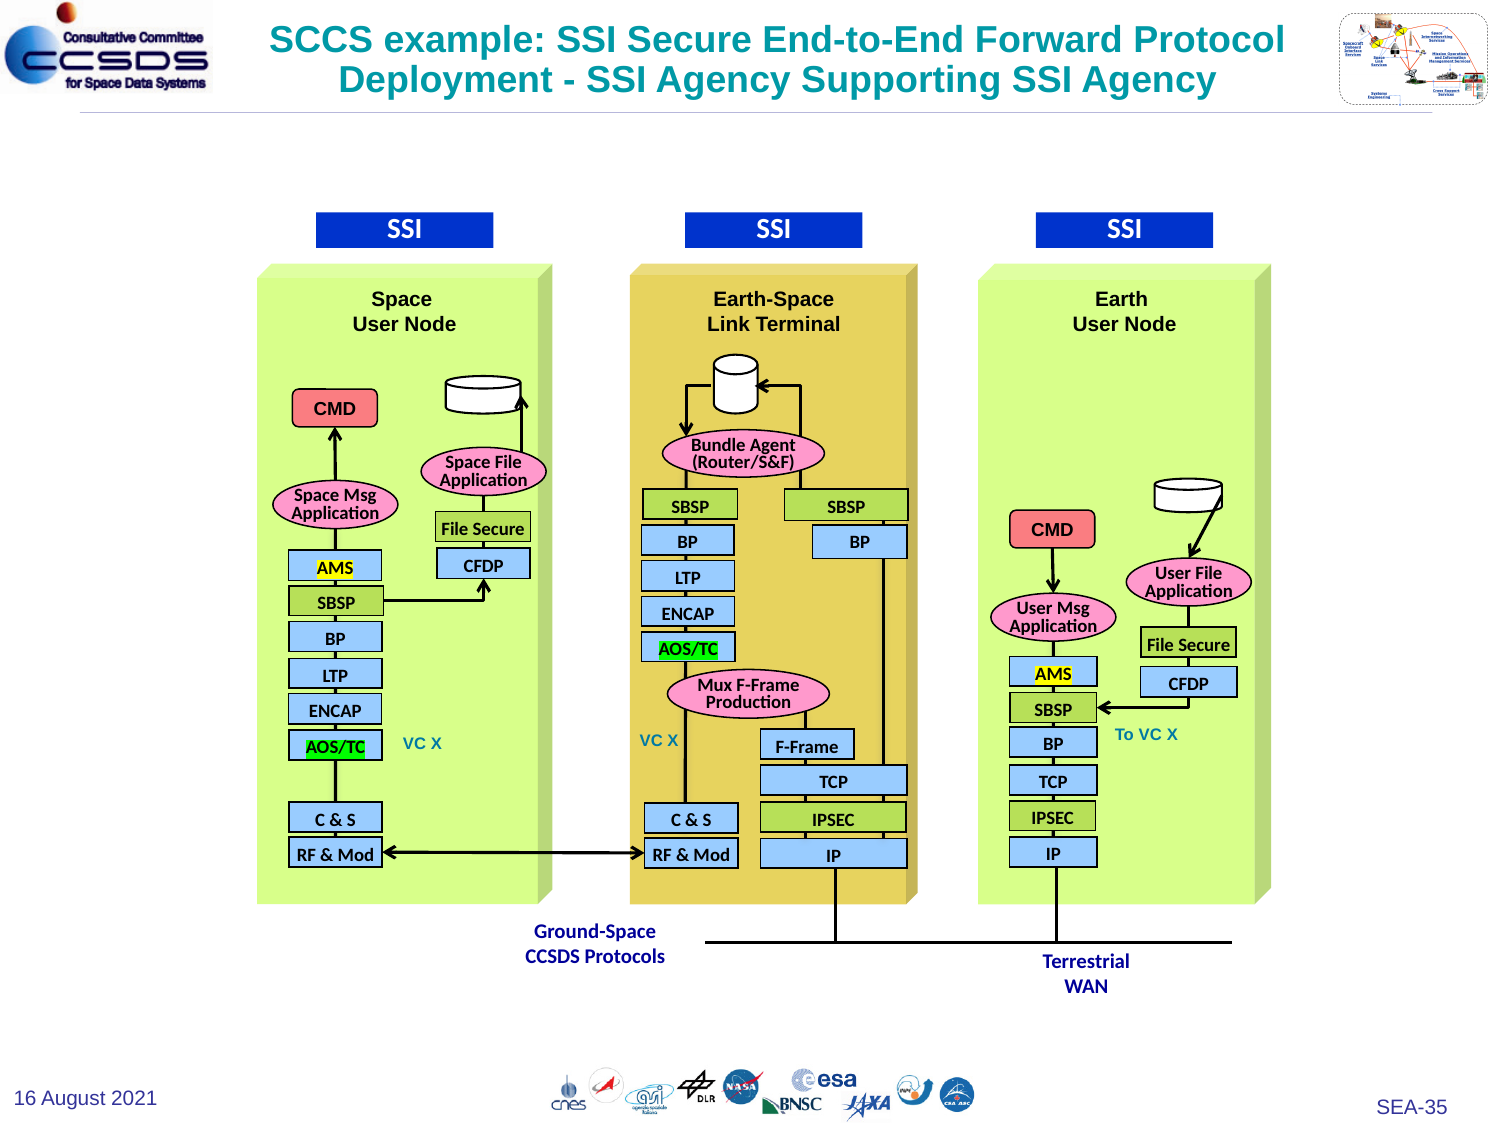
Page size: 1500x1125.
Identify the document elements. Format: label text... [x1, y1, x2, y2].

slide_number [0, 1074, 285, 1120]
picture [1353, 12, 1488, 106]
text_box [256, 212, 1272, 1007]
text_box SCCS example: SSI Secure End-to-End Forward Protocol Deployment - SSI Agency Supporting SSI Agency [202, 12, 1353, 176]
picture [549, 1064, 975, 1125]
picture [0, 0, 213, 94]
